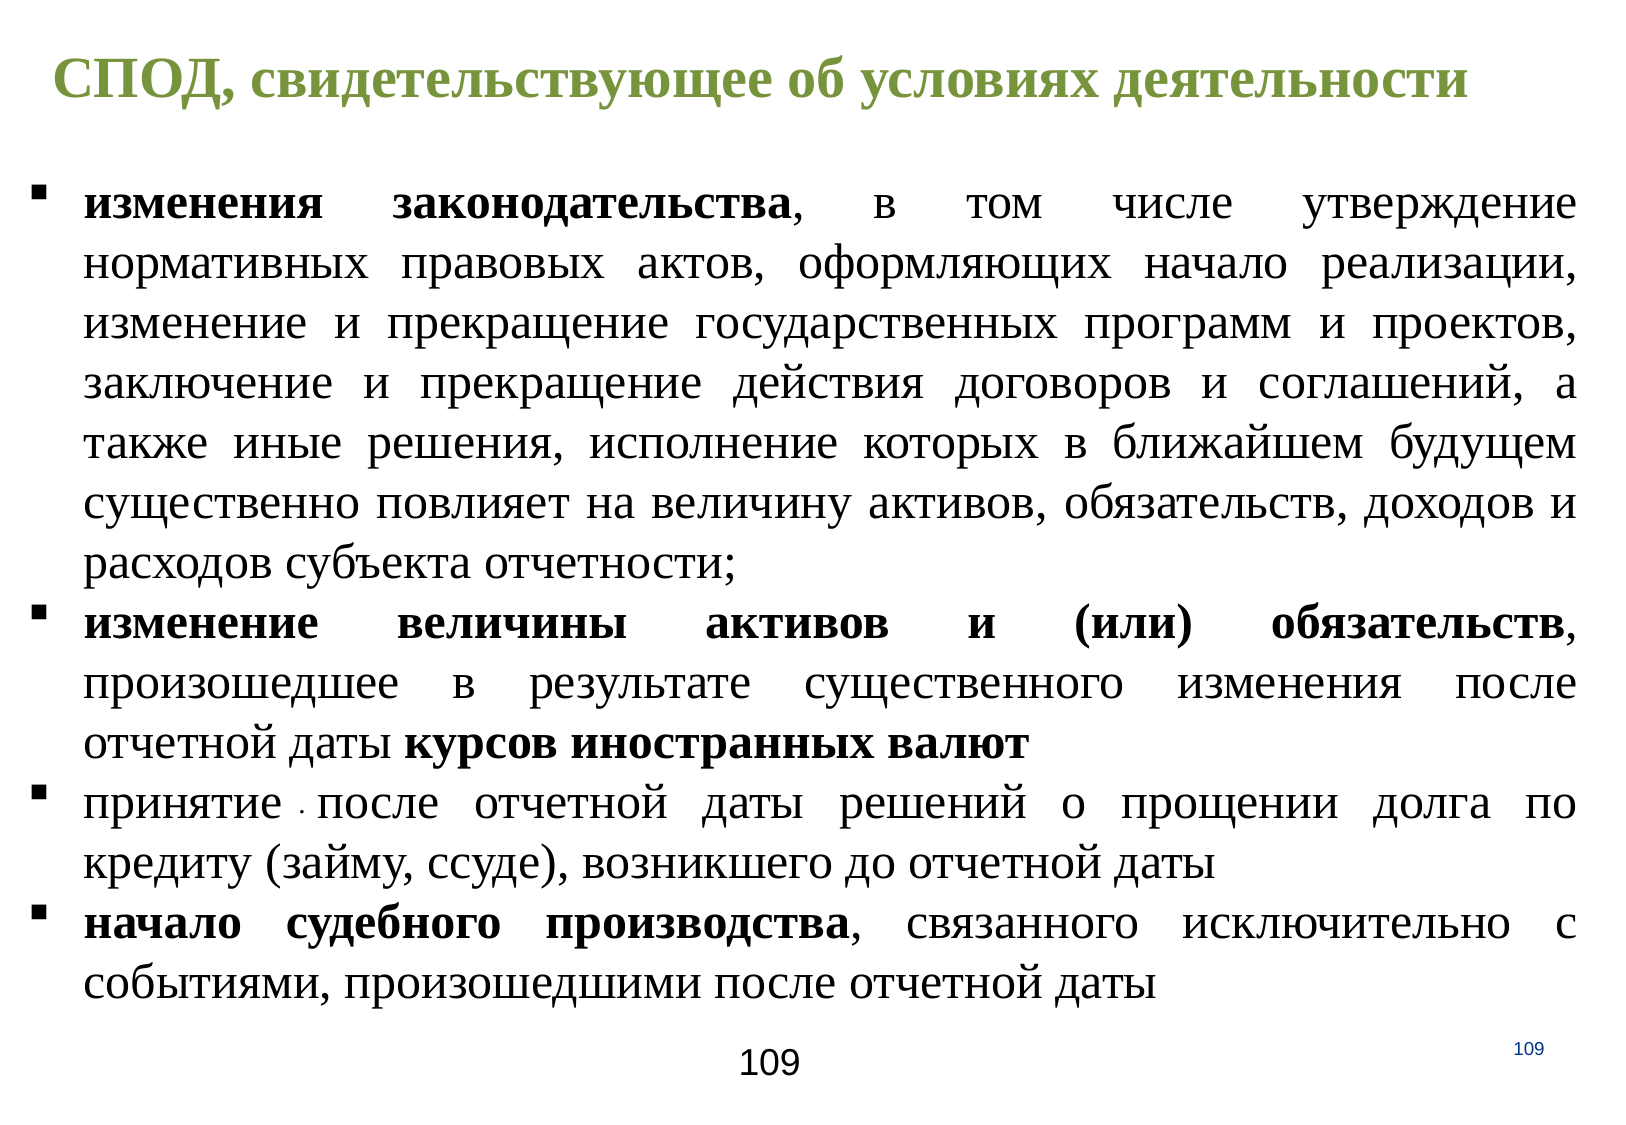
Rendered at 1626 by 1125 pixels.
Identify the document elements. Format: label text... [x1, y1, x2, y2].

slide_number 109 [12, 1051, 851, 1077]
text_box изменения законодательства, в том числе утверждение нормативных правовых актов, оформляющих начало реализации, изменение и прекращение государственных программ и проектов, заключение и прекращение действия договоров и соглашений, а также иные решения, исполнение которых в ближайшем будущем существенно повлияет на величину активов, обязательств, доходов и расходов субъекта отчетности; изменение величины активов и (или) обязательств, произошедшее в результате существенного изменения после отчетной даты курсов иностранных валют принятие после отчетной даты решений о прощении долга по кредиту (займу, ссуде), возникшего до отчетной даты начало судебного производства, связанного исключительно с событиями, произошедшими после отчетной даты [12, 161, 1594, 1077]
text_box СПОД, свидетельствующее об условиях деятельности [37, 31, 1618, 117]
